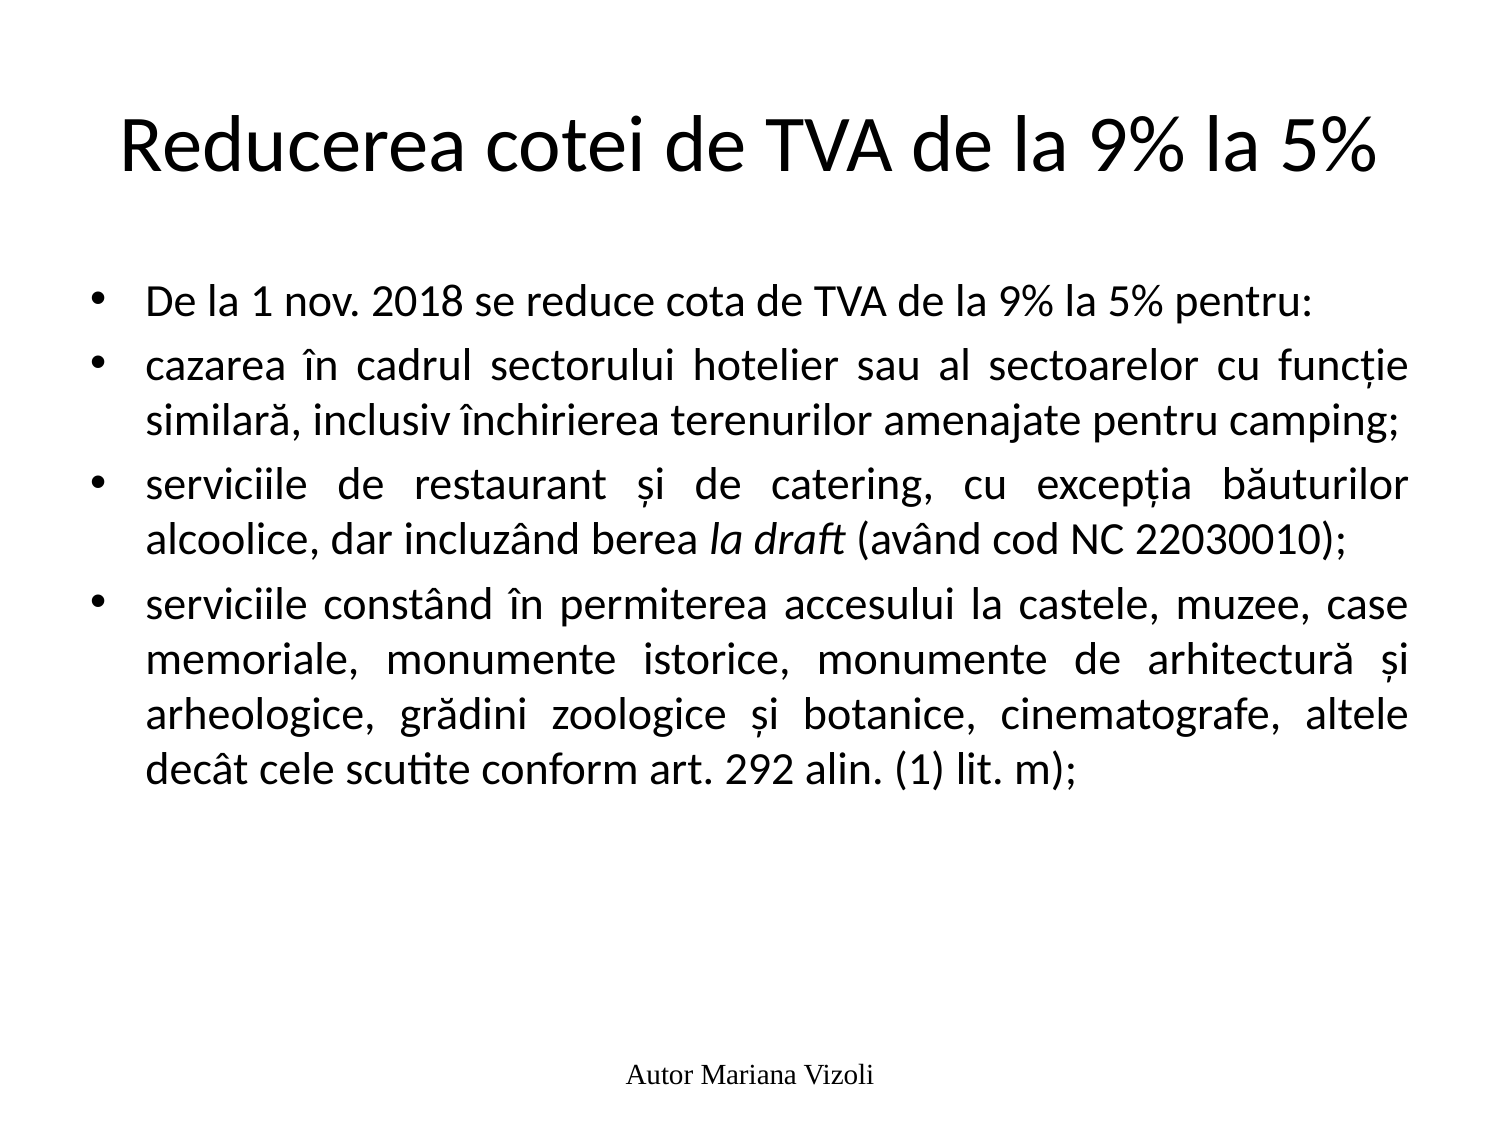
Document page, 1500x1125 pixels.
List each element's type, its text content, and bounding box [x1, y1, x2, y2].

footer Autor Mariana Vizoli [512, 1042, 988, 1103]
list De la 1 nov. 2018 se reduce cota de TVA de la 9% la 5% pentru: cazarea în cadrul sectorului hotelier sau al sectoarelor cu funcție similară, inclusiv închirierea terenurilor amenajate pentru camping; serviciile de restaurant şi de catering, cu excepția băuturilor alcoolice, dar incluzând berea la draft (având cod NC 22030010); serviciile constând în permiterea accesului la castele, muzee, case memoriale, monumente istorice, monumente de arhitectură şi arheologice, grădini zoologice şi botanice, cinematografe, altele decât cele scutite conform art. 292 alin. (1) lit. m); [75, 262, 1425, 1005]
title Reducerea cotei de TVA de la 9% la 5% [75, 45, 1425, 233]
